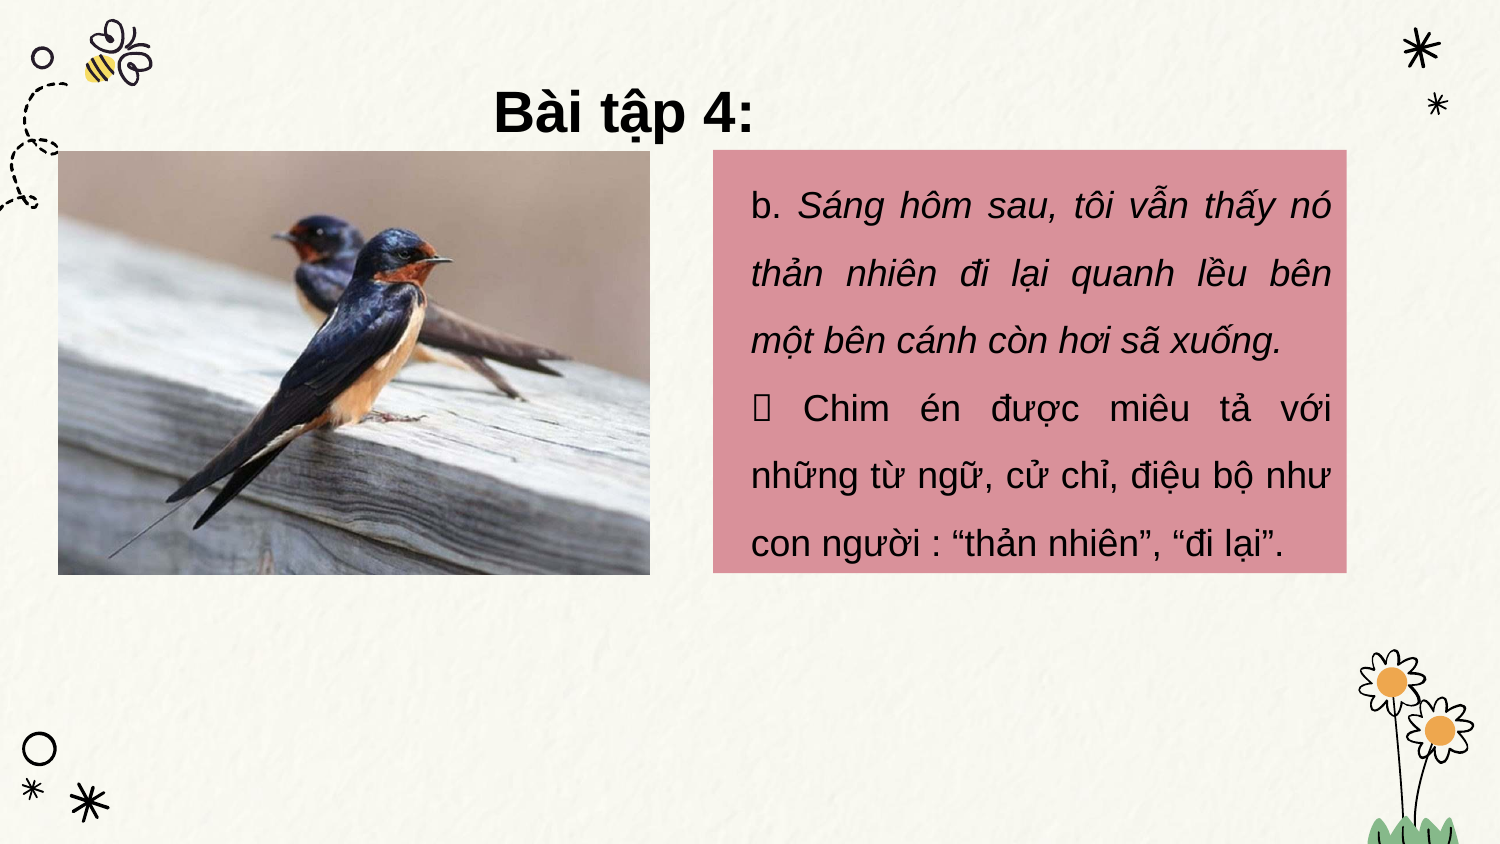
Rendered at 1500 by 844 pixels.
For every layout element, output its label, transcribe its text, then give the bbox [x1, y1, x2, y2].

picture [1409, 699, 1471, 756]
text_box Bài tập 4: [94, 45, 1155, 152]
picture [1361, 652, 1423, 713]
picture [0, 0, 1500, 844]
picture [1436, 733, 1466, 761]
picture [1397, 705, 1425, 822]
text_box b. Sáng hôm sau, tôi vẫn thấy nó thản nhiên đi lại quanh lều bên một bên cánh còn hơi sã xuống.  Chim én được miêu tả với những từ ngữ, cử chỉ, điệu bộ như con người : “thản nhiên”, “đi lại”. [713, 149, 1347, 574]
picture [1395, 686, 1417, 713]
